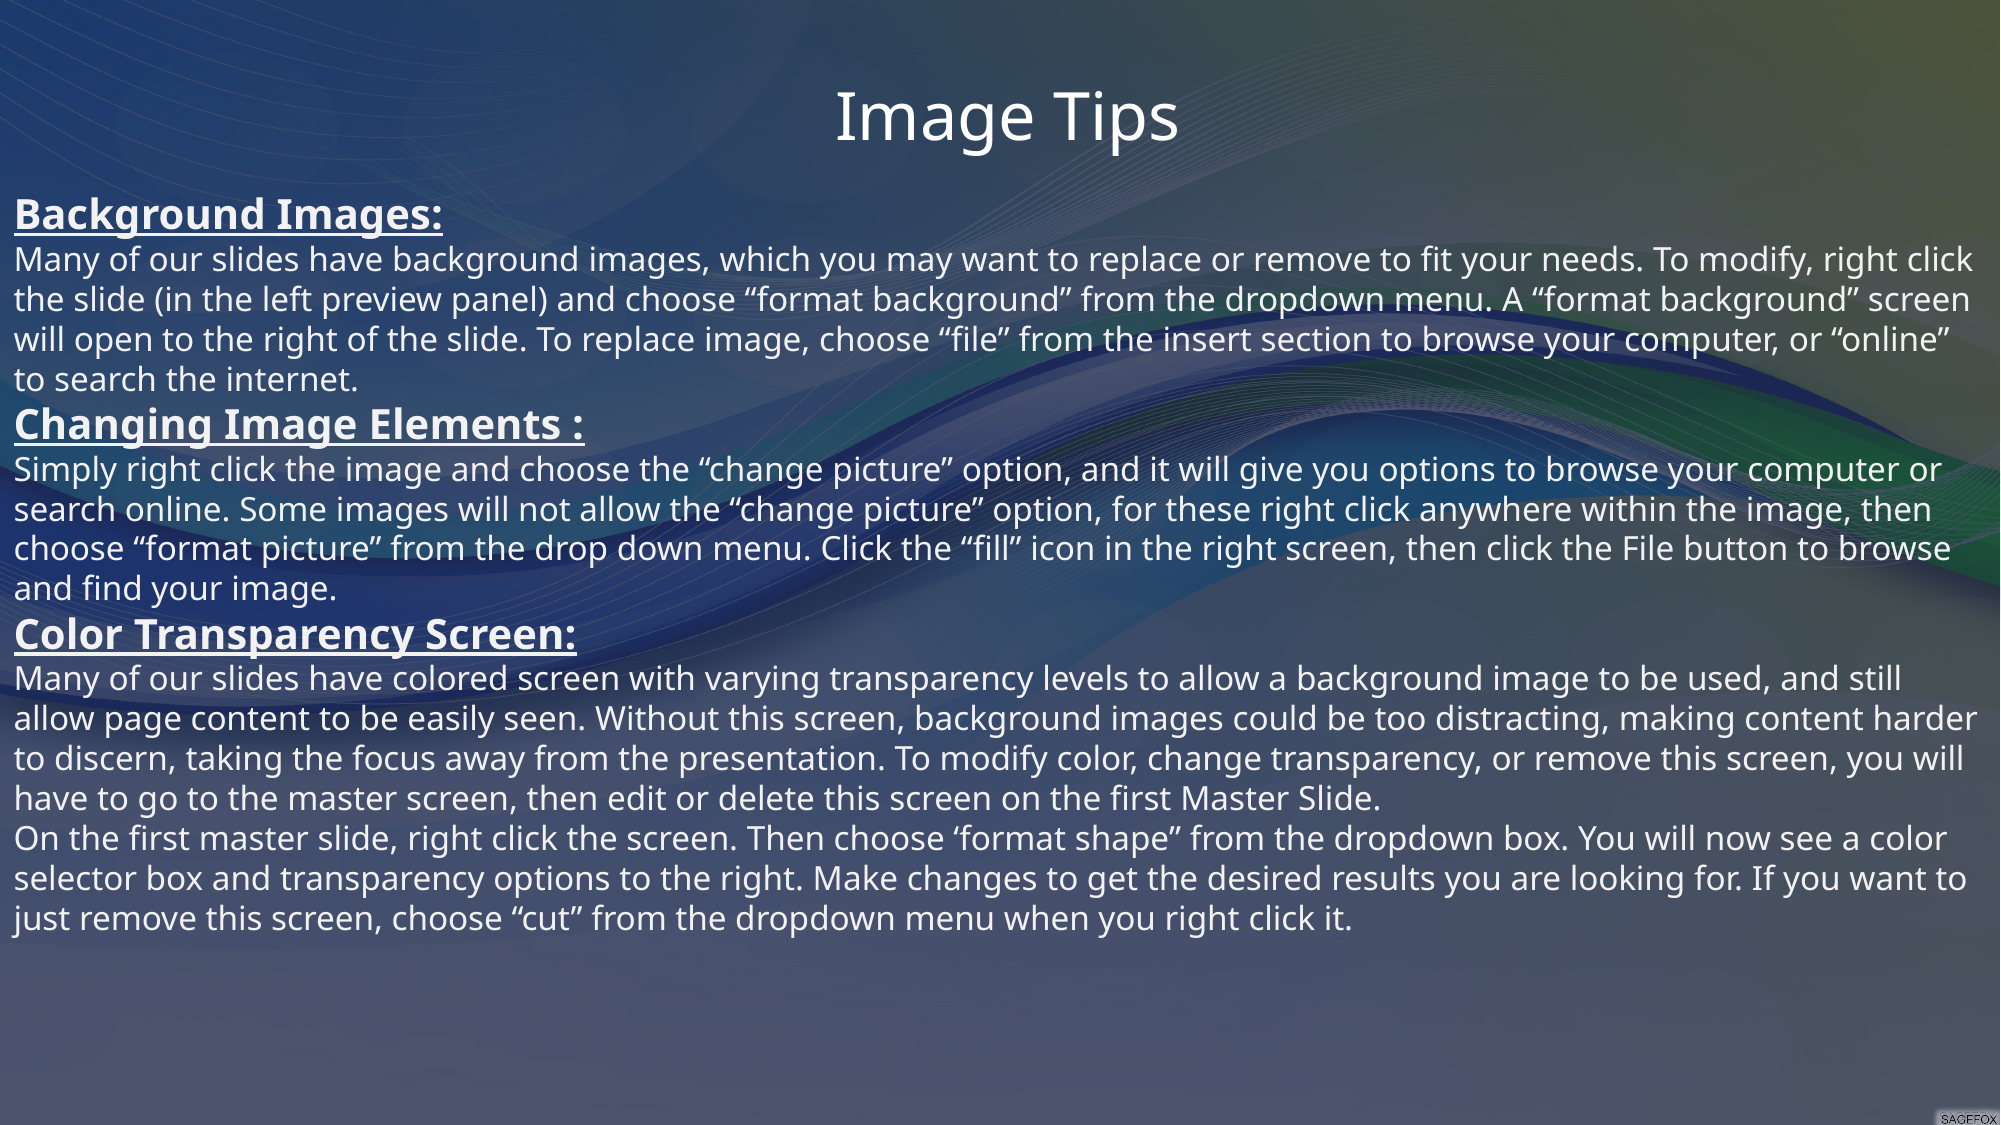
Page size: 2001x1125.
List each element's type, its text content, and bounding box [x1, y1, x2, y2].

text_box Background Images: Many of our slides have background images, which you may want to replace or remove to fit your needs. To modify, right click the slide (in the left preview panel) and choose “format background” from the dropdown menu. A “format background” screen will open to the right of the slide. To replace image, choose “file” from the insert section to browse your computer, or “online” to search the internet. Changing Image Elements : Simply right click the image and choose the “change picture” option, and it will give you options to browse your computer or search online. Some images will not allow the “change picture” option, for these right click anywhere within the image, then choose “format picture” from the drop down menu. Click the “fill” icon in the right screen, then click the File button to browse and find your image. Color Transparency Screen: Many of our slides have colored screen with varying transparency levels to allow a background image to be used, and still allow page content to be easily seen. Without this screen, background images could be too distracting, making content harder to discern, taking the focus away from the presentation. To modify color, change transparency, or remove this screen, you will have to go to the master screen, then edit or delete this screen on the first Master Slide. On the first master slide, right click the screen. Then choose ‘format shape” from the dropdown box. You will now see a color selector box and transparency options to the right. Make changes to get the desired results you are looking for. If you want to just remove this screen, choose “cut” from the dropdown menu when you right click it. [0, 0, 2000, 1125]
title Image Tips [597, 59, 1420, 177]
picture [1938, 1114, 1999, 1125]
